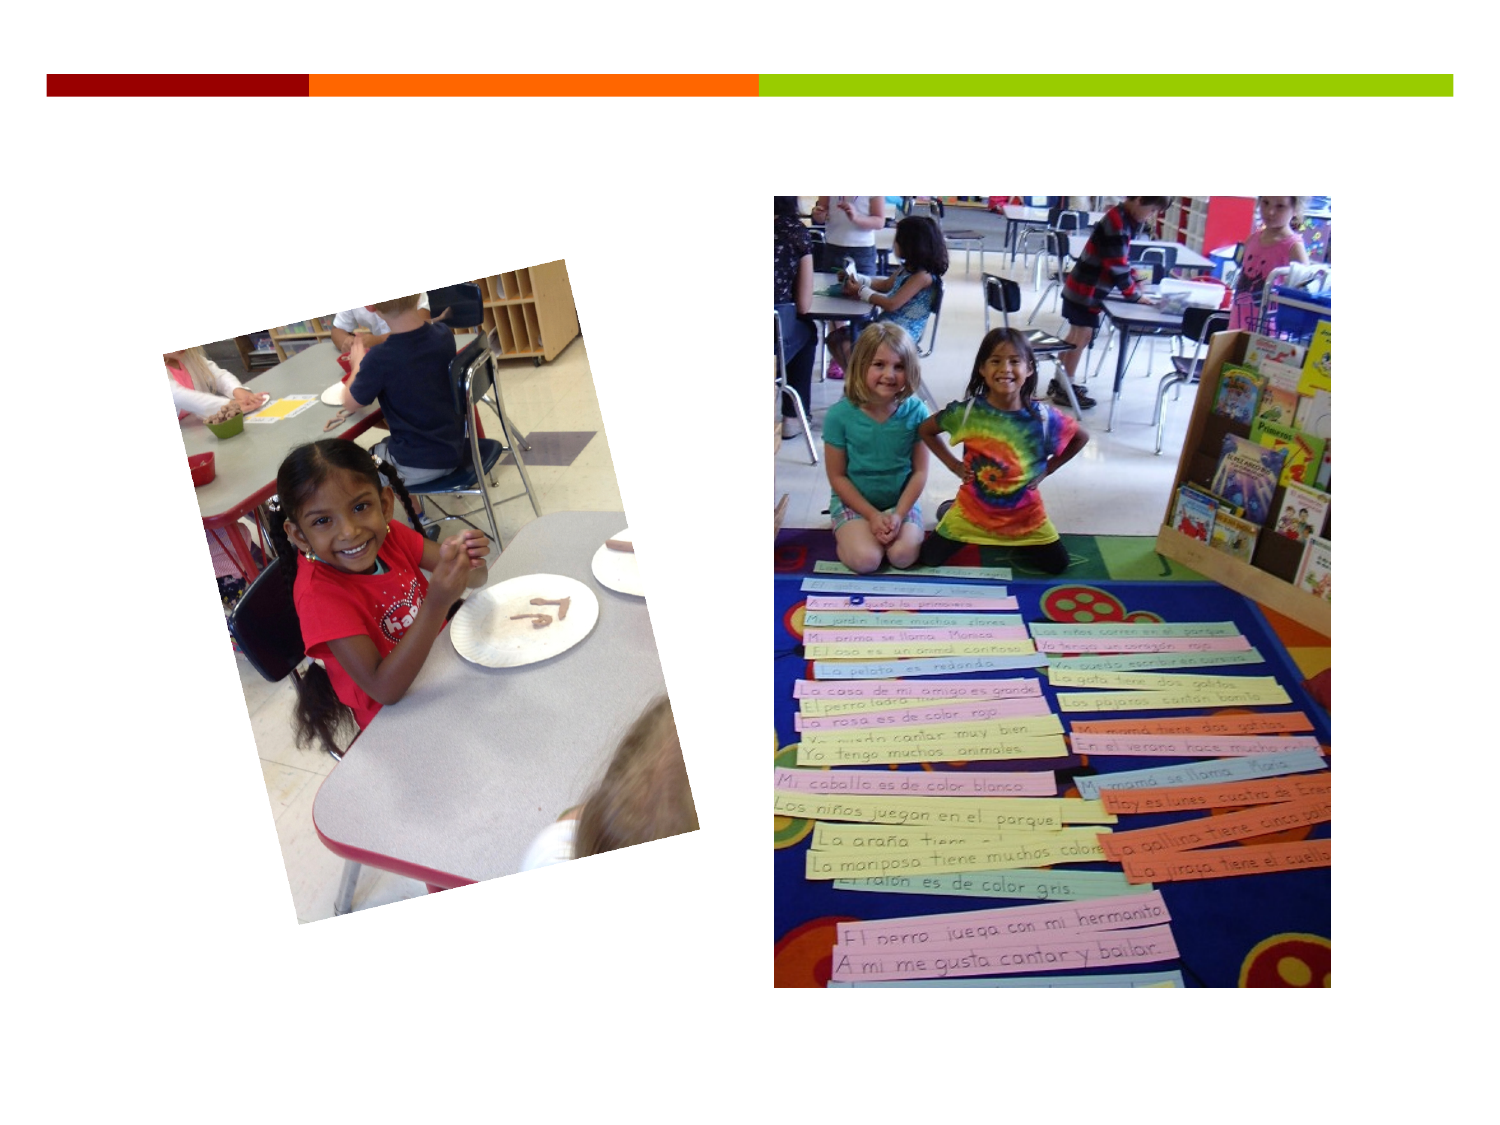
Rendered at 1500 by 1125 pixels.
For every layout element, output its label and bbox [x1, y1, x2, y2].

picture [774, 195, 1332, 988]
picture [164, 260, 699, 924]
